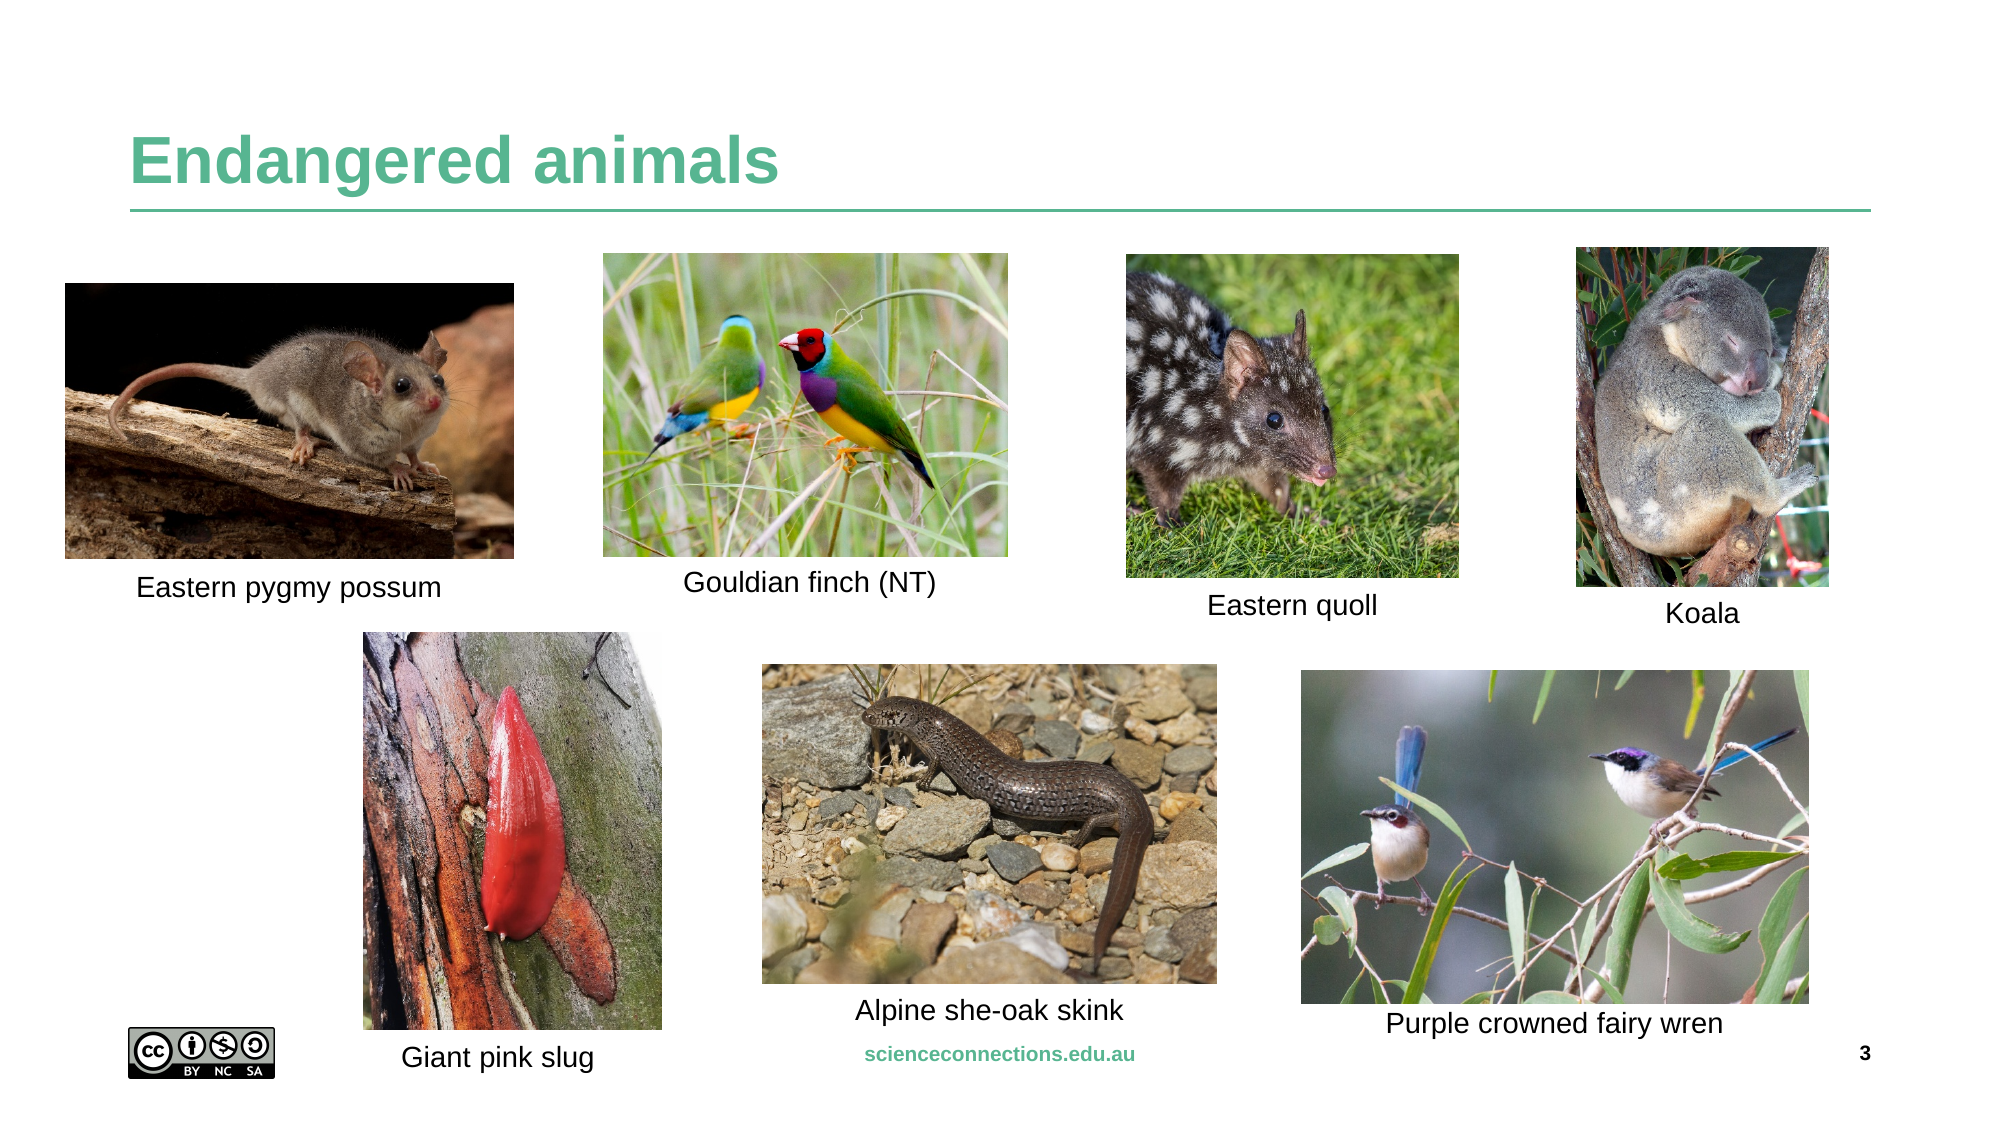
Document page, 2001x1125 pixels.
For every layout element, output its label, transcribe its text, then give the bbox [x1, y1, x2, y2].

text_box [1090, 254, 1495, 627]
footer scienceconnections.edu.au [716, 1027, 1347, 1079]
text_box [738, 664, 1241, 1041]
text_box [1521, 247, 1884, 634]
slide_number 3 [1753, 1026, 1872, 1078]
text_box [597, 253, 1023, 608]
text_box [1301, 670, 1809, 1054]
title Endangered animals [129, 116, 1872, 204]
picture [128, 1027, 275, 1079]
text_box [285, 632, 711, 1083]
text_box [64, 283, 514, 610]
